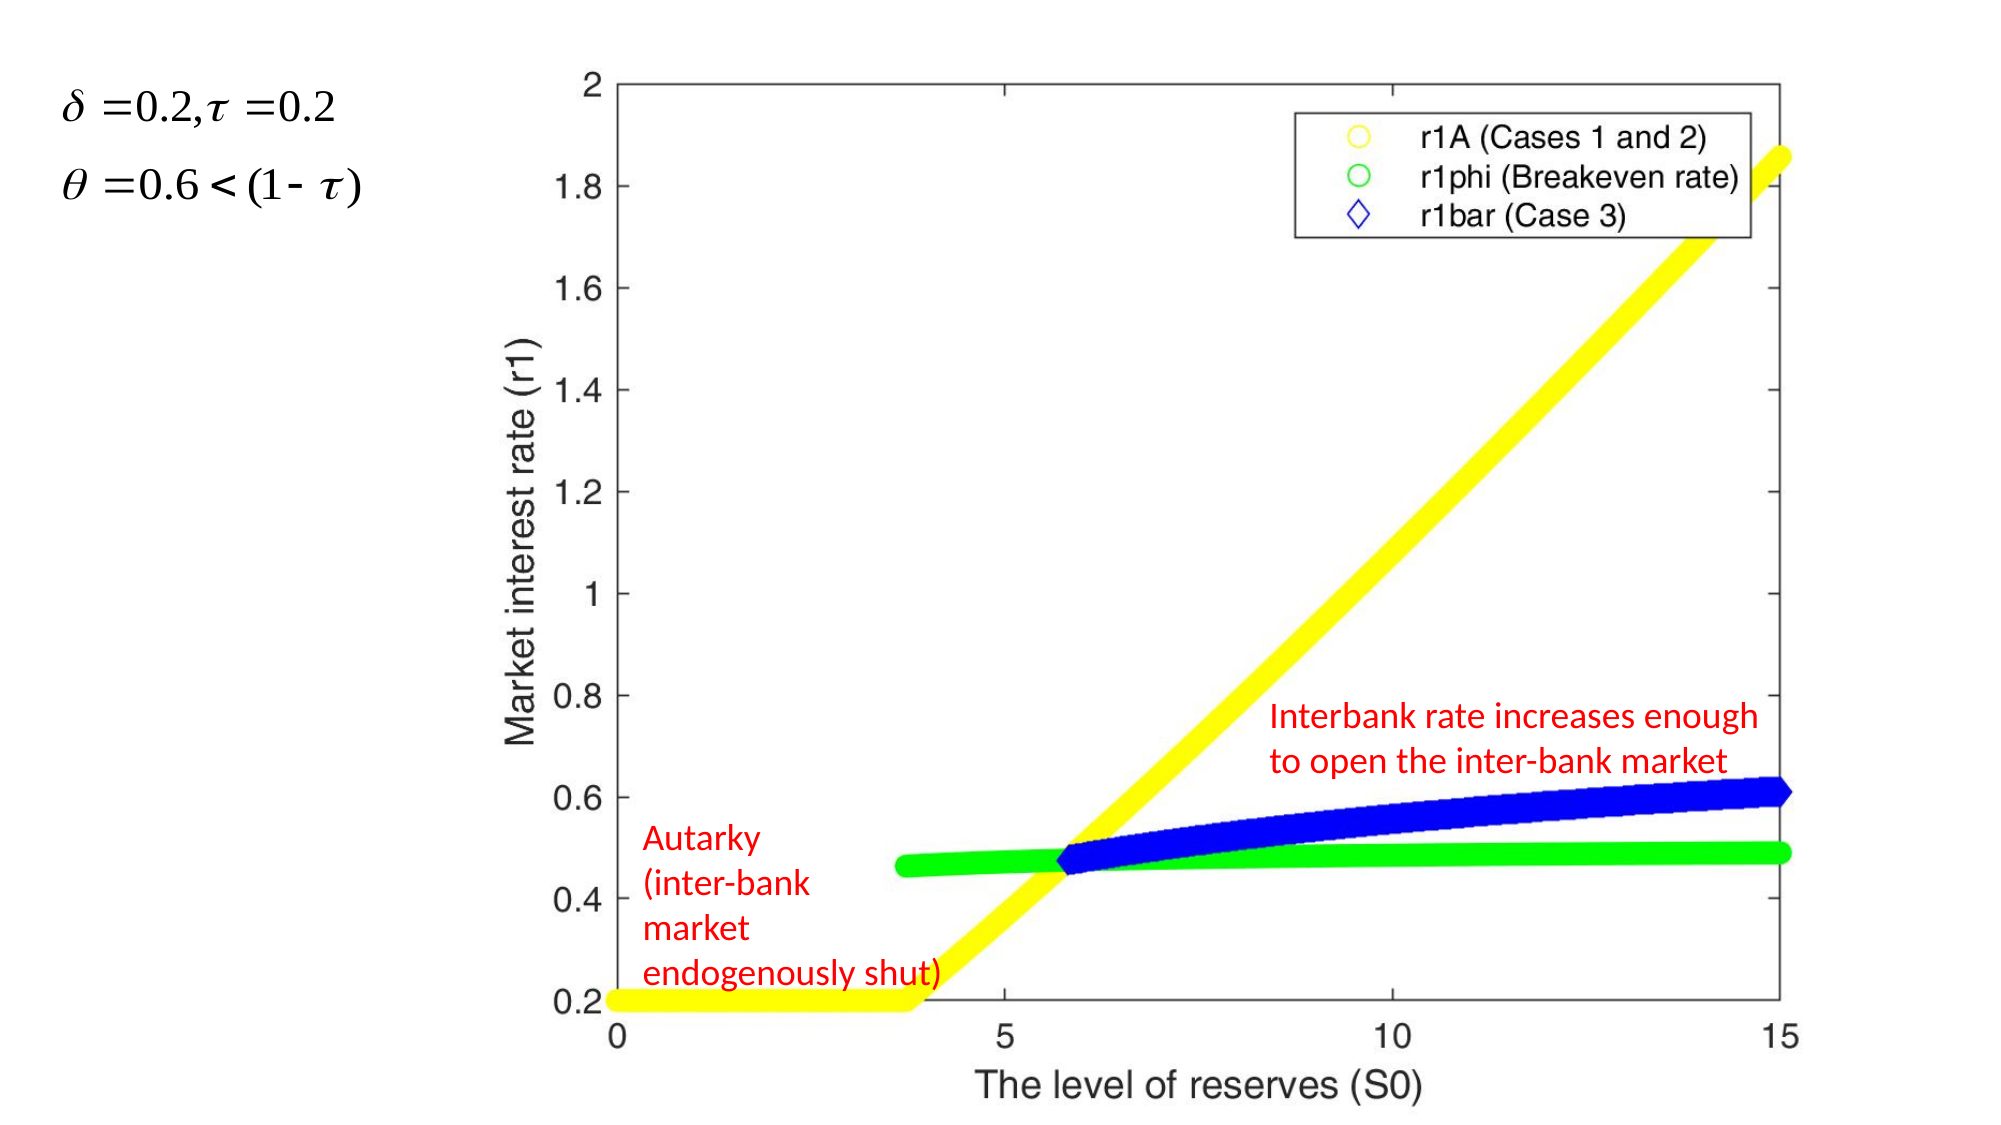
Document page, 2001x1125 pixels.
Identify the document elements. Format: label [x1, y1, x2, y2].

text_box [55, 158, 369, 219]
text_box [55, 79, 345, 140]
picture [422, 0, 1923, 1125]
